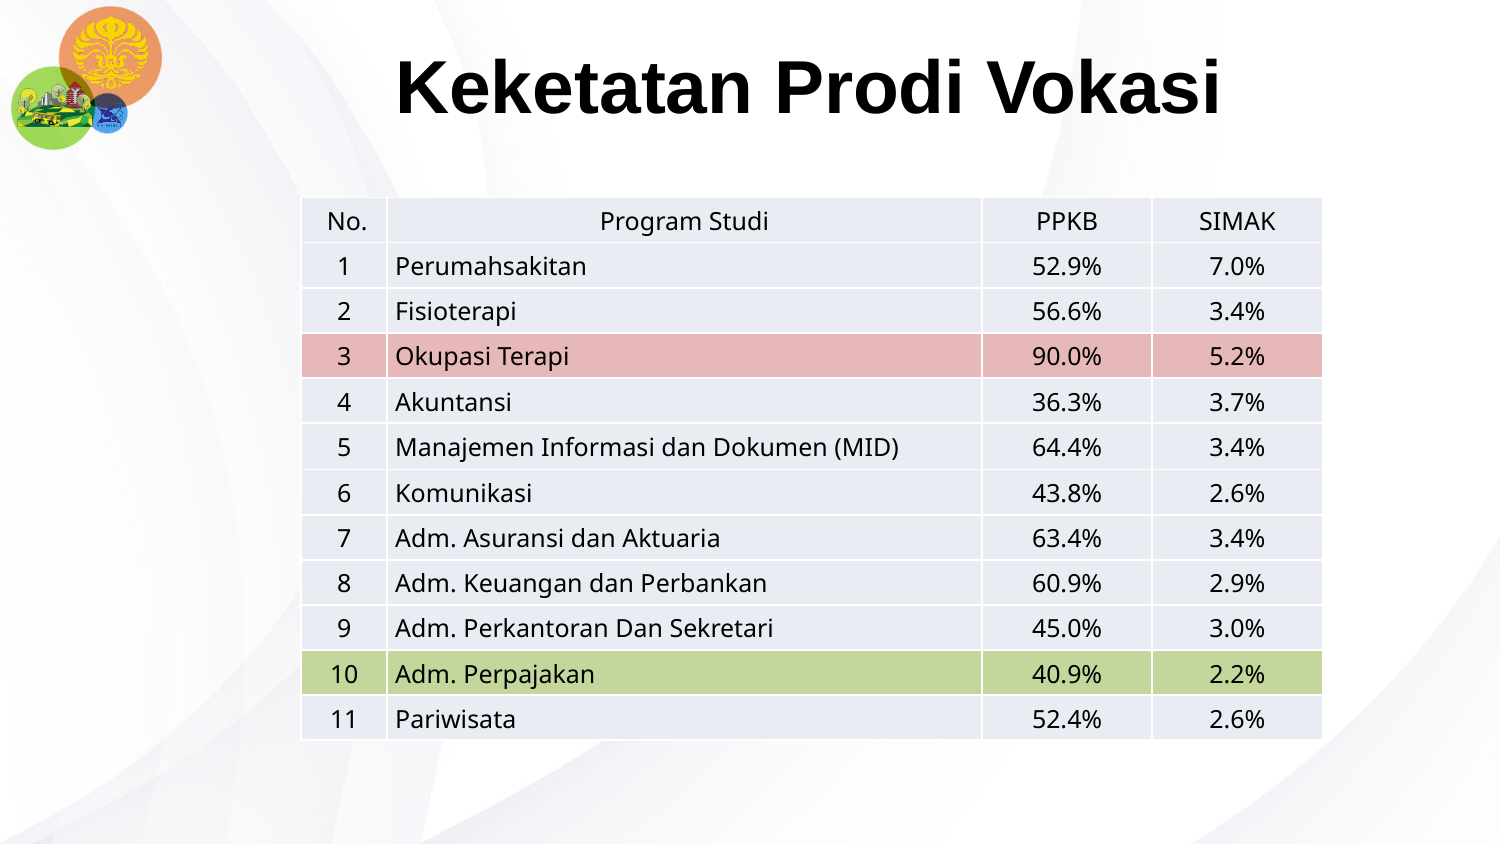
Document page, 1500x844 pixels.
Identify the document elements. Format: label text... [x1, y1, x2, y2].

table_cell 60.9% [983, 561, 1151, 604]
table_cell 2.6% [1153, 696, 1322, 739]
table_cell 2.2% [1153, 651, 1322, 694]
table_cell 10 [302, 651, 386, 694]
table_cell Adm. Keuangan dan Perbankan [388, 561, 981, 604]
table_cell 3 [302, 334, 386, 377]
table_cell 3.7% [1153, 379, 1322, 422]
table_cell Fisioterapi [388, 289, 981, 332]
table_cell 2 [302, 289, 386, 332]
table_cell 5 [302, 424, 386, 469]
table_cell 36.3% [983, 379, 1151, 422]
title Keketatan Prodi Vokasi [159, 41, 1459, 127]
table_header No. [302, 198, 386, 242]
table_cell 64.4% [983, 424, 1151, 469]
table_cell Manajemen Informasi dan Dokumen (MID) [388, 424, 981, 469]
table_cell Adm. Asuransi dan Aktuaria [388, 516, 981, 559]
table_cell 2.9% [1153, 561, 1322, 604]
table_cell 52.4% [983, 696, 1151, 739]
table_cell Okupasi Terapi [388, 334, 981, 377]
table_cell Adm. Perpajakan [388, 651, 981, 694]
table_cell 2.6% [1153, 470, 1322, 514]
table_cell 63.4% [983, 516, 1151, 559]
table_cell 40.9% [983, 651, 1151, 694]
table_cell 5.2% [1153, 334, 1322, 377]
table_cell 45.0% [983, 606, 1151, 649]
table_header Program Studi [388, 198, 981, 242]
table_cell 1 [302, 243, 386, 287]
table_header SIMAK [1153, 198, 1322, 242]
table_cell 56.6% [983, 289, 1151, 332]
picture [0, 0, 1500, 844]
table_cell 90.0% [983, 334, 1151, 377]
table_cell 8 [302, 561, 386, 604]
table_cell 4 [302, 379, 386, 422]
table_header PPKB [983, 198, 1151, 242]
table_cell 7 [302, 516, 386, 559]
table_cell Akuntansi [388, 379, 981, 422]
table_cell 6 [302, 470, 386, 514]
table_cell 3.4% [1153, 516, 1322, 559]
table_cell Adm. Perkantoran Dan Sekretari [388, 606, 981, 649]
table_cell Komunikasi [388, 470, 981, 514]
table_cell 3.4% [1153, 424, 1322, 469]
table_cell 43.8% [983, 470, 1151, 514]
table_cell Perumahsakitan [388, 243, 981, 287]
table_cell Pariwisata [388, 696, 981, 739]
table_cell 9 [302, 606, 386, 649]
table_cell 11 [302, 696, 386, 739]
table_cell 52.9% [983, 243, 1151, 287]
table_cell 3.4% [1153, 289, 1322, 332]
table_cell 3.0% [1153, 606, 1322, 649]
table_cell 7.0% [1153, 243, 1322, 287]
